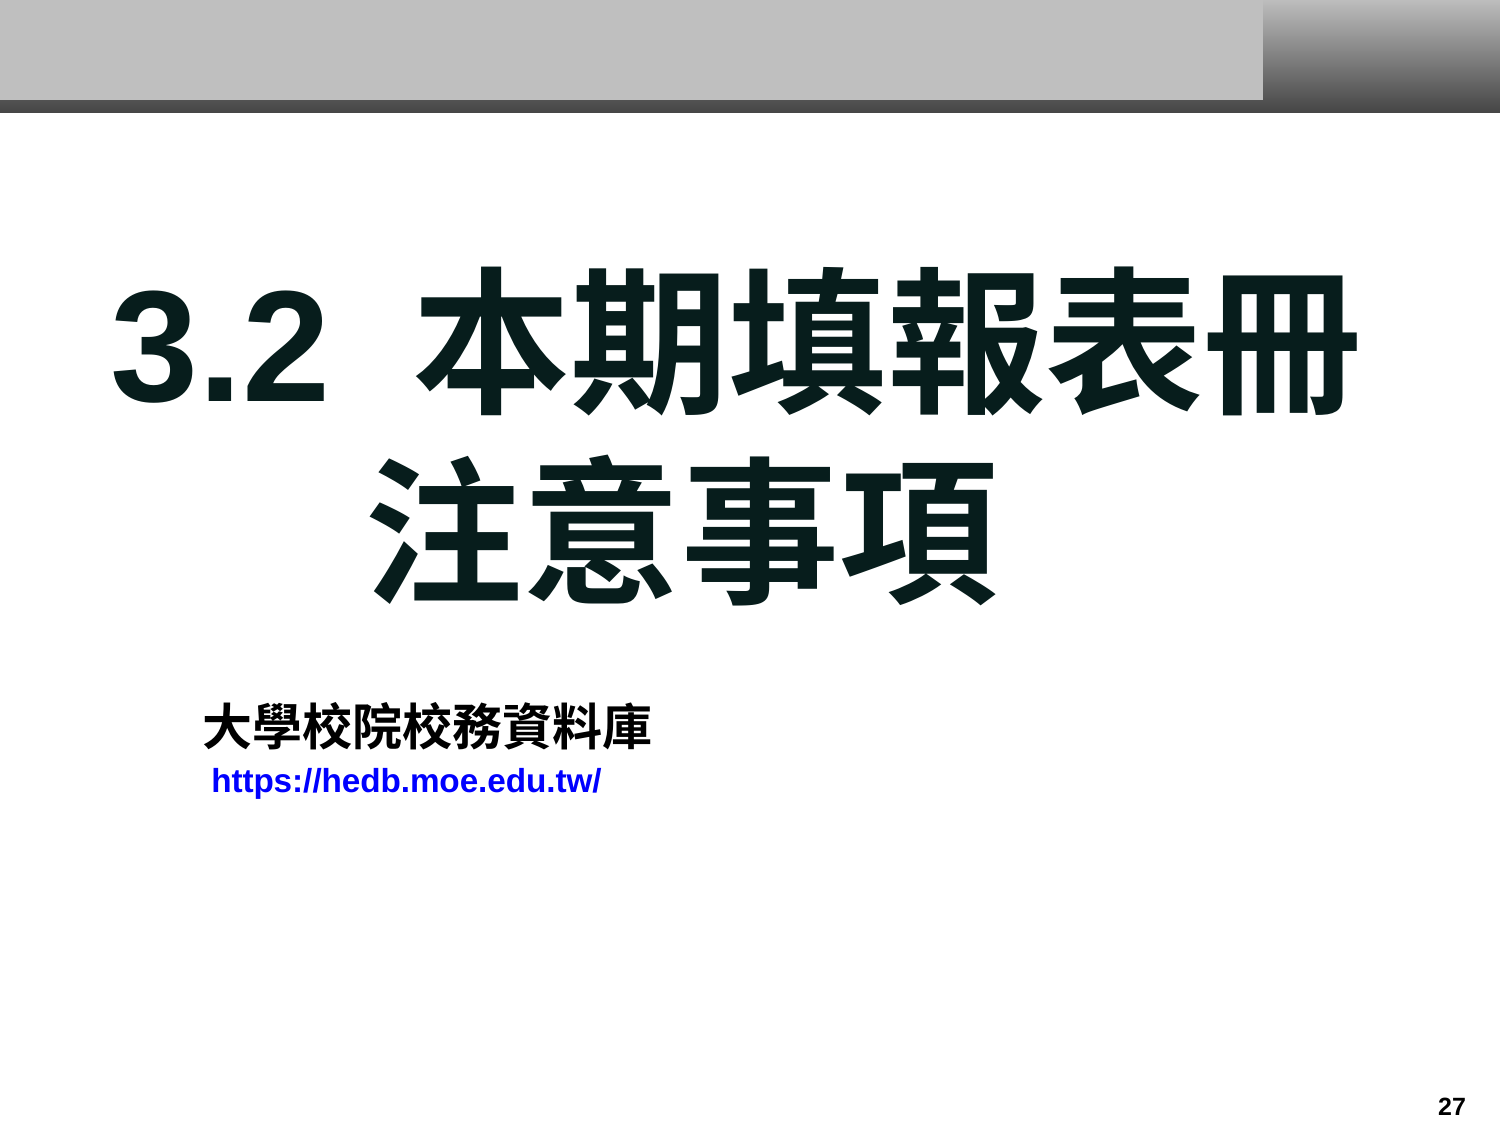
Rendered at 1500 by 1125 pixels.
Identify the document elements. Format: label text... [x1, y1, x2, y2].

text_box https://hedb.moe.edu.tw/ [208, 757, 844, 802]
text_box 大學校院校務資料庫 [58, 693, 797, 757]
text_box 3.2 本期填報表冊 注意事項 [95, 358, 1481, 509]
